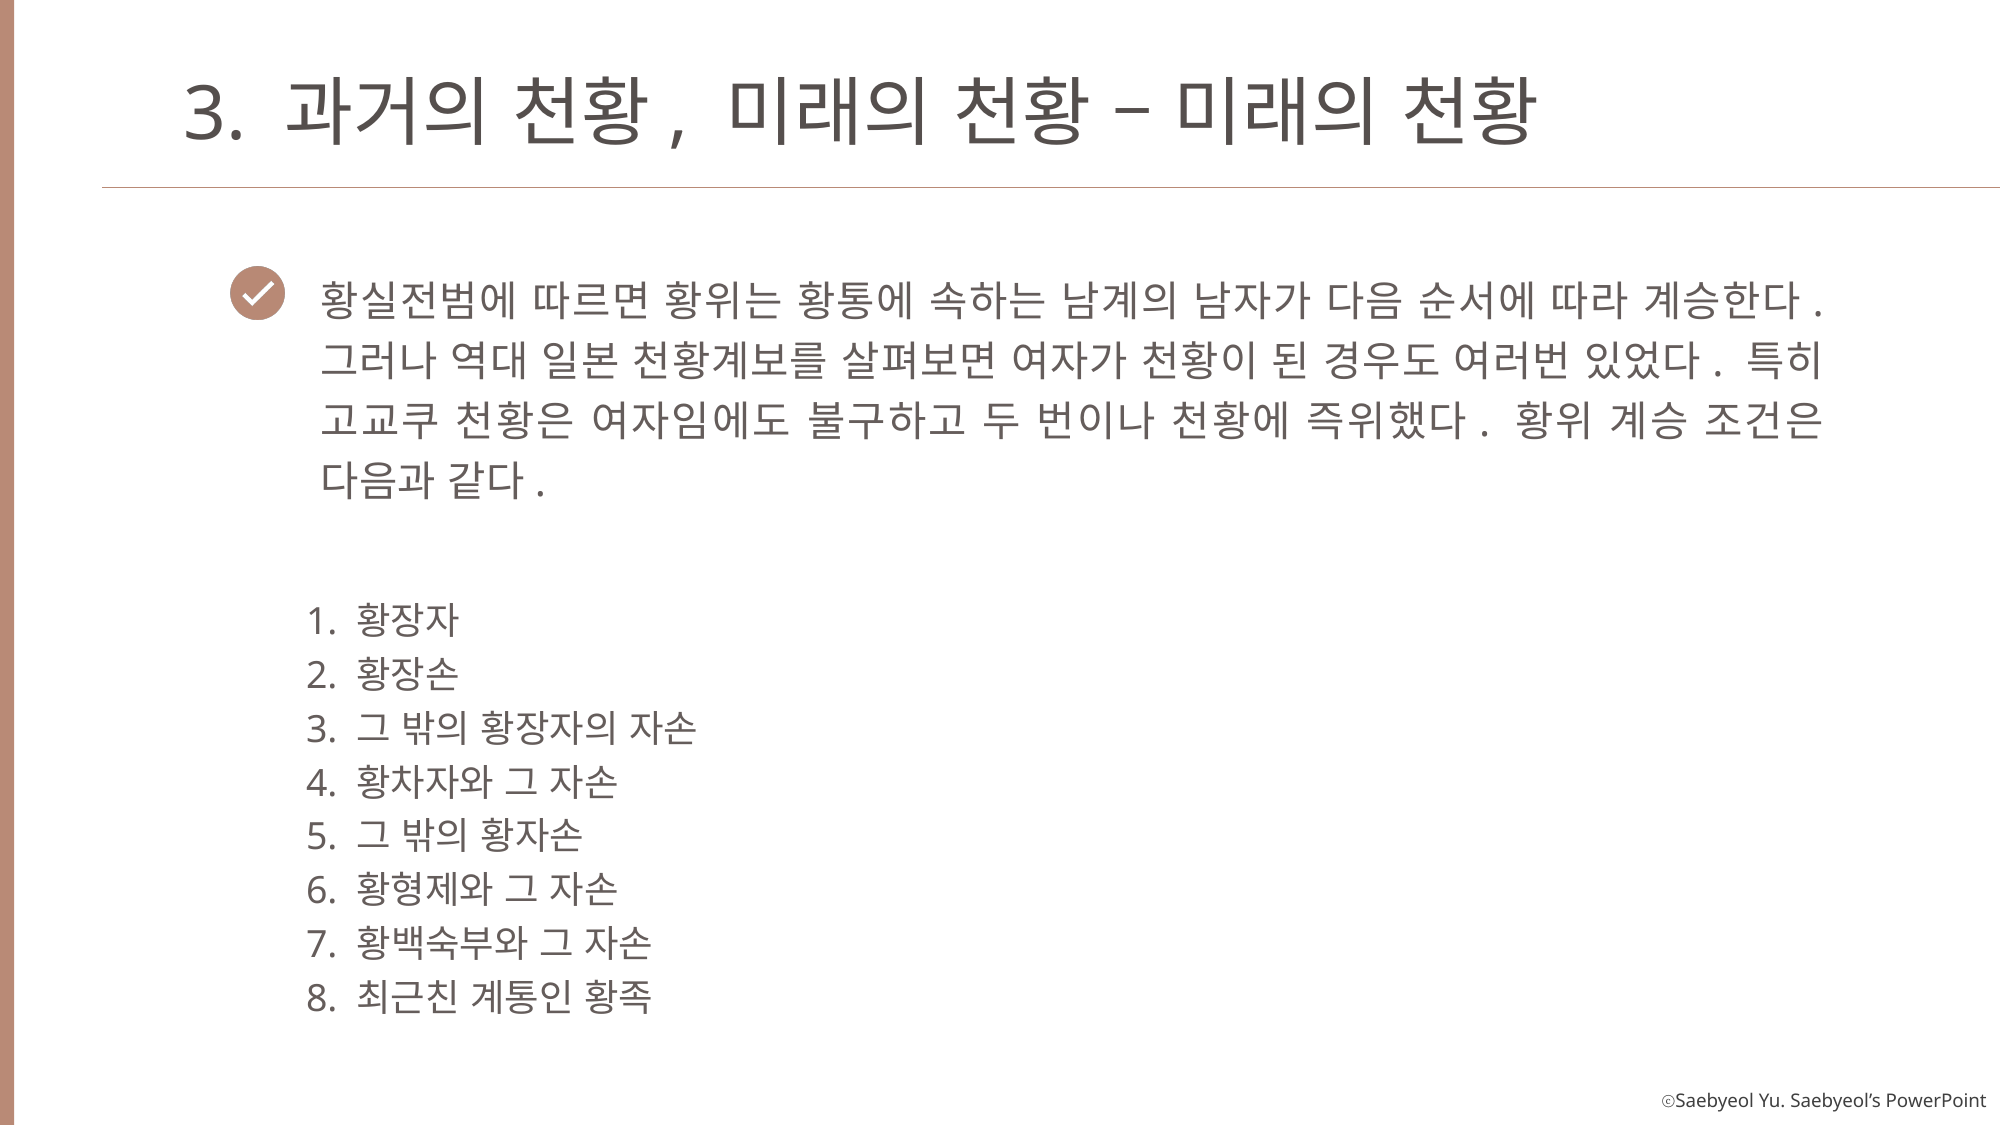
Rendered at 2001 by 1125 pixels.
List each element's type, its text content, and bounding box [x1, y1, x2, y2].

text_box [0, 0, 15, 1125]
text_box 1. 황장자 2. 황장손 3. 그 밖의 황장자의 자손 4. 황차자와 그 자손 5. 그 밖의 황자손 6. 황형제와 그 자손 7. 황백숙부와 그 자손 8. 최근친 계통인 황족 [291, 580, 1625, 1027]
picture [223, 259, 292, 327]
text_box 황실전범에 따르면 황위는 황통에 속하는 남계의 남자가 다음 순서에 따라 계승한다. 그러나 역대 일본 천황계보를 살펴보면 여자가 천황이 된 경우도 여러번 있었다. 특히 고교쿠 천황은 여자임에도 불구하고 두 번이나 천황에 즉위했다. 황위 계승 조건은 다음과 같다. [305, 257, 1839, 512]
text_box 3. 과거의 천황, 미래의 천황 – 미래의 천황 [169, 57, 1556, 163]
